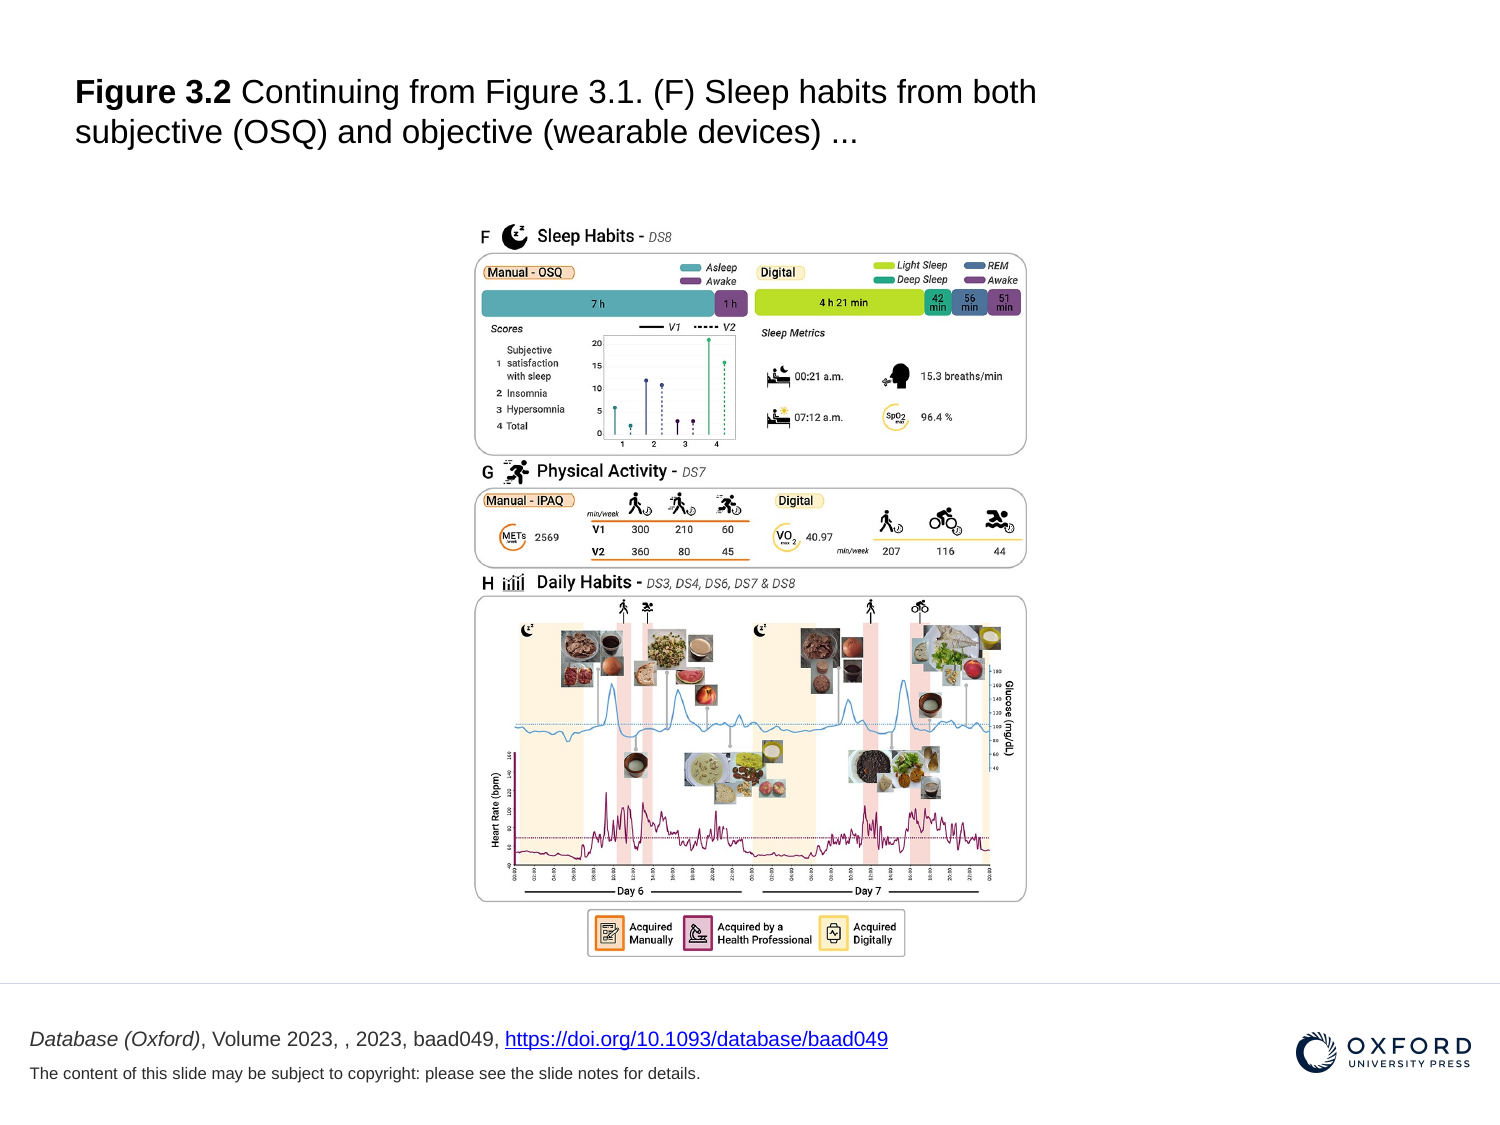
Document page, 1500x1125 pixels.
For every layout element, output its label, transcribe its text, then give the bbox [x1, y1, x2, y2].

title Figure 3.2 Continuing from Figure 3.1. (F) Sleep habits from both subjective (OSQ) and objective (wearable devices) ... [75, 69, 1078, 171]
picture [474, 224, 1027, 957]
footer Database (Oxford), Volume 2023, , 2023, baad049, https://doi.org/10.1093/database/baad049 The content of this slide may be subject to copyright: please see the slide notes for details. [0, 983, 1260, 1125]
picture [1296, 1032, 1471, 1073]
